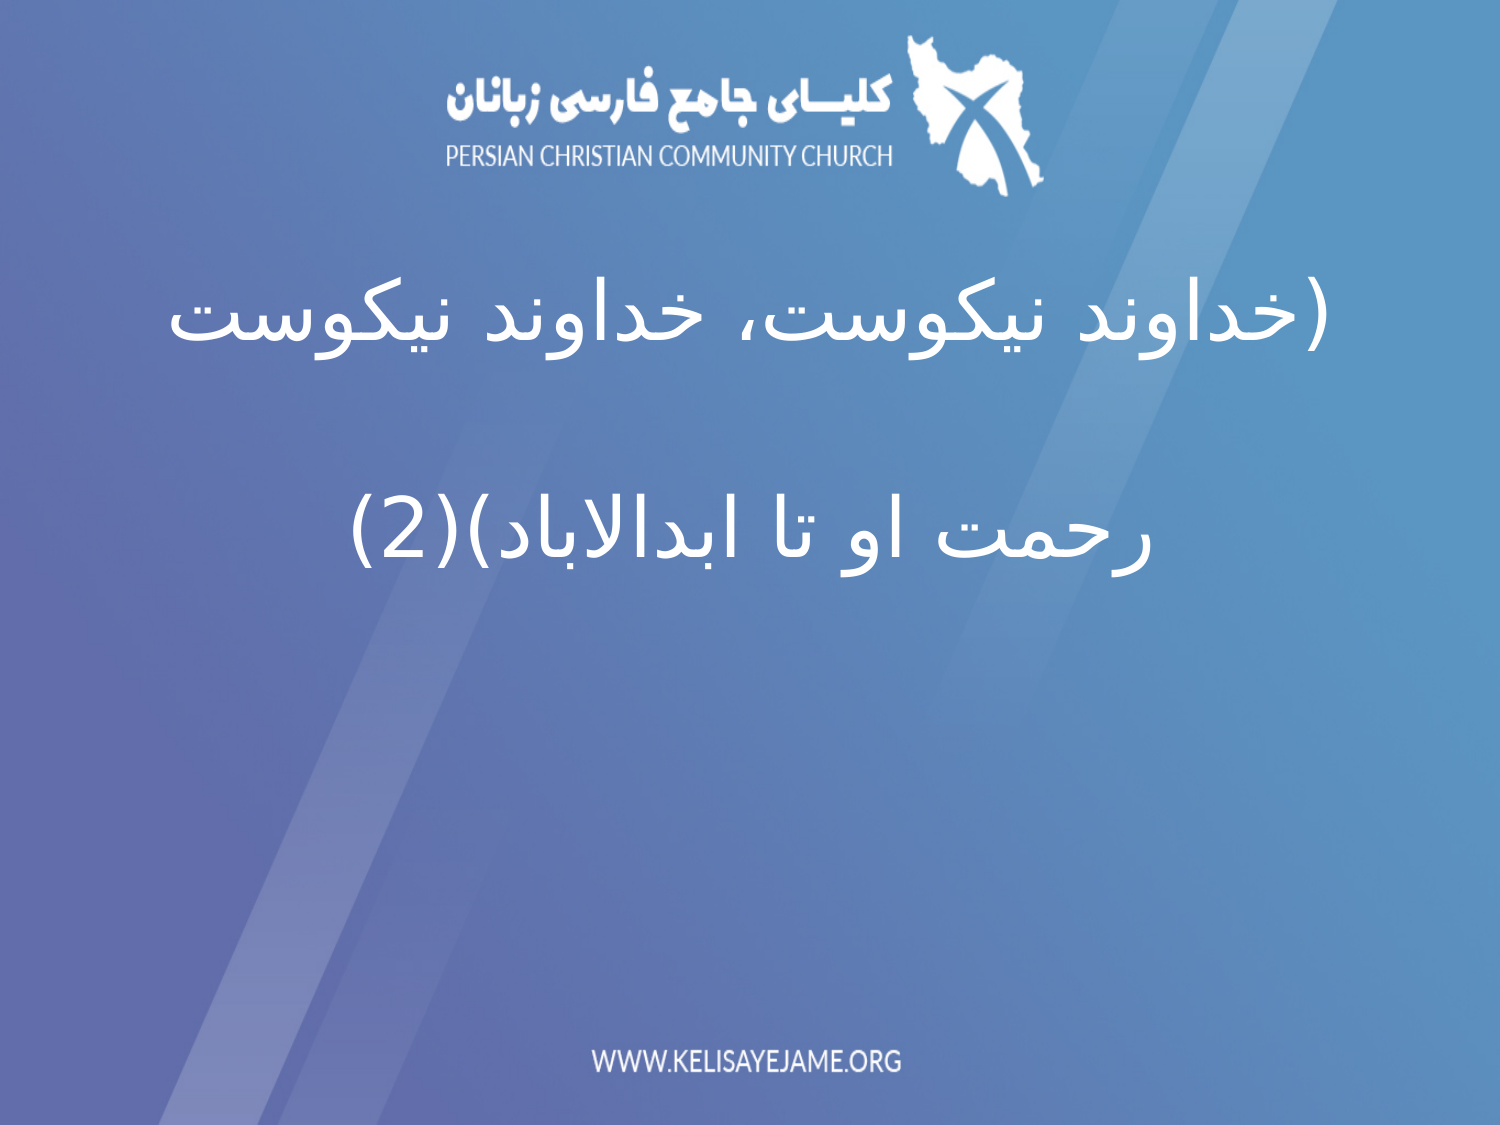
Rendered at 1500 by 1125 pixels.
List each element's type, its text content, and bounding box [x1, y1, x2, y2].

picture [0, 0, 1500, 1125]
subtitle (خداوند نیکوست، خداوند نیکوست رحمت او تا ابدالاباد)(2) [1, 149, 1500, 1025]
